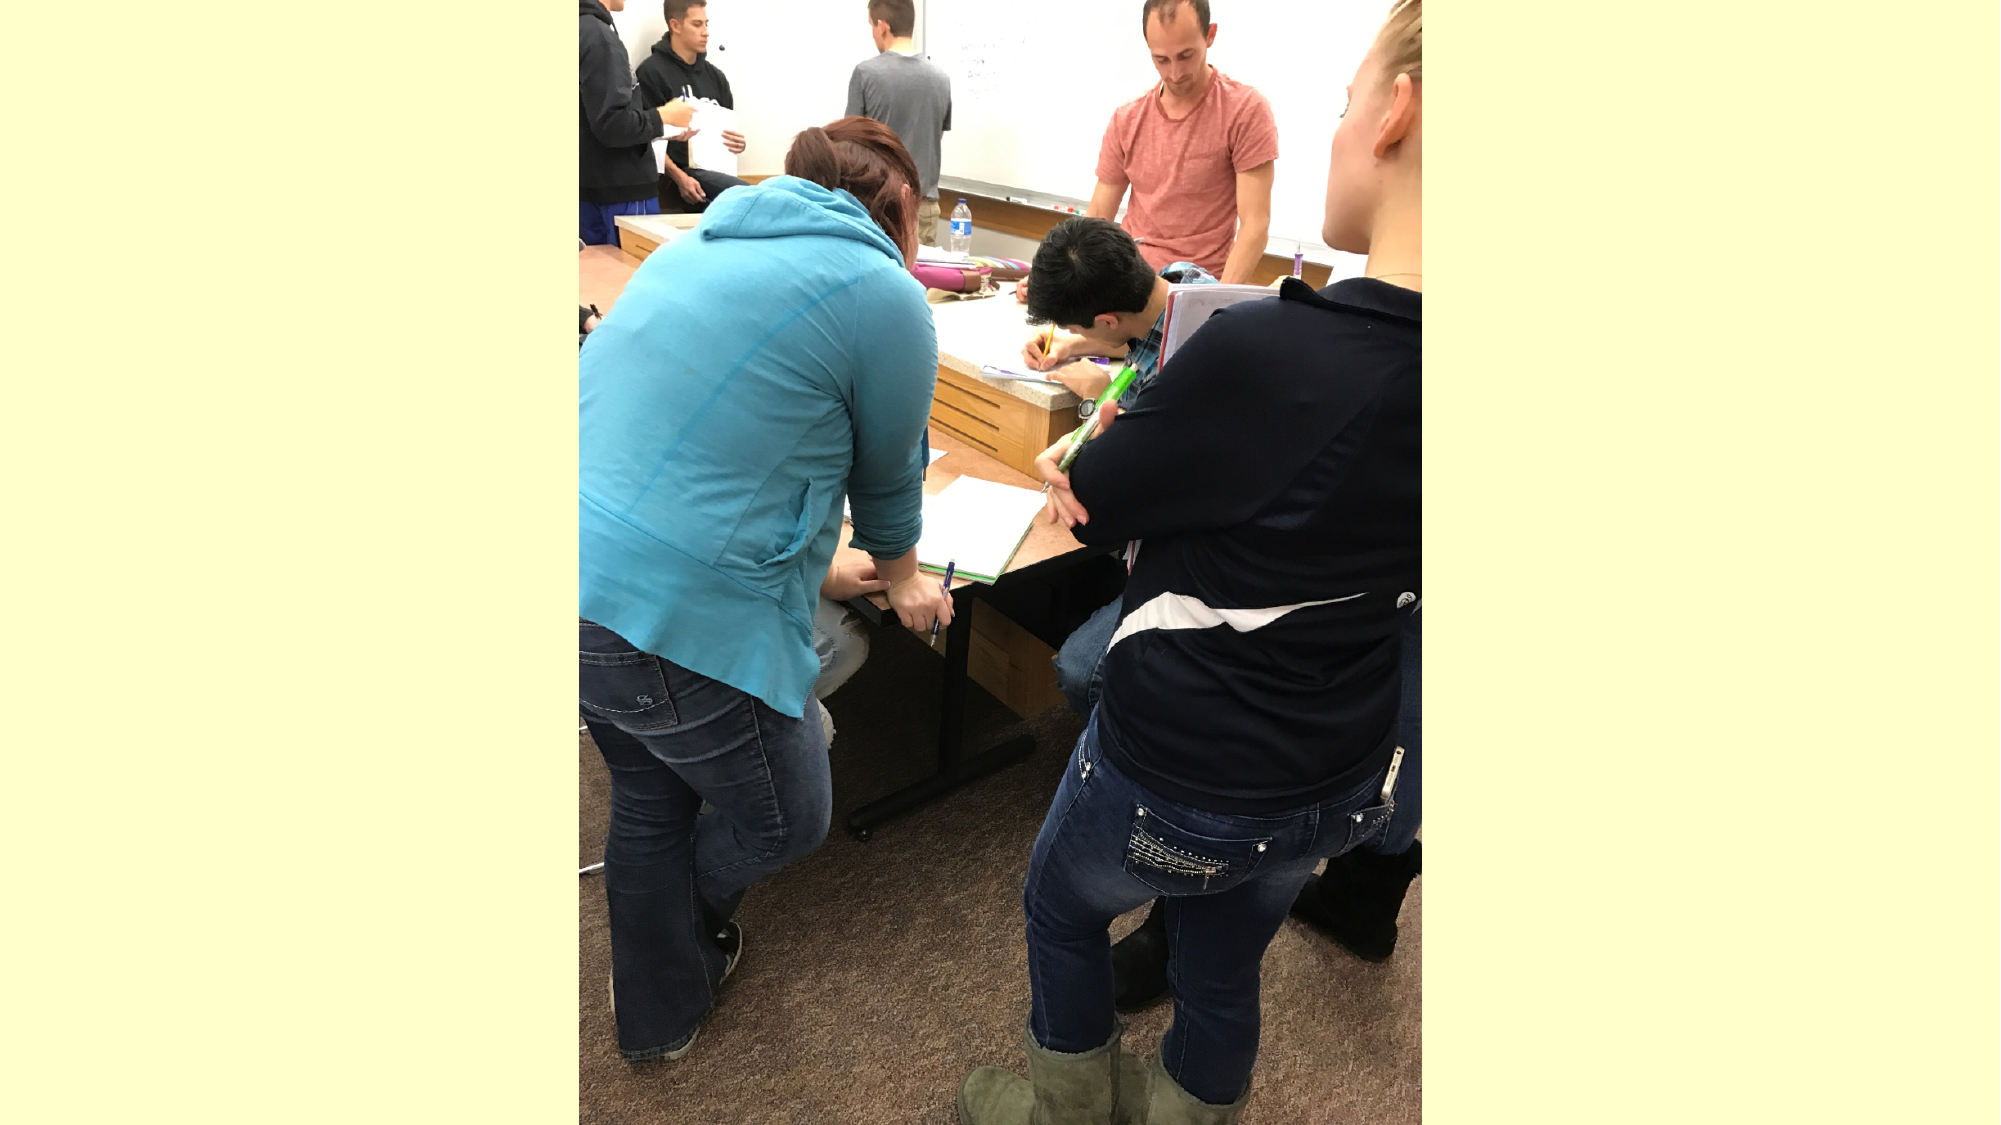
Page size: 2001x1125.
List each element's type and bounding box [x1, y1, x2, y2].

picture [437, 1, 1563, 1124]
